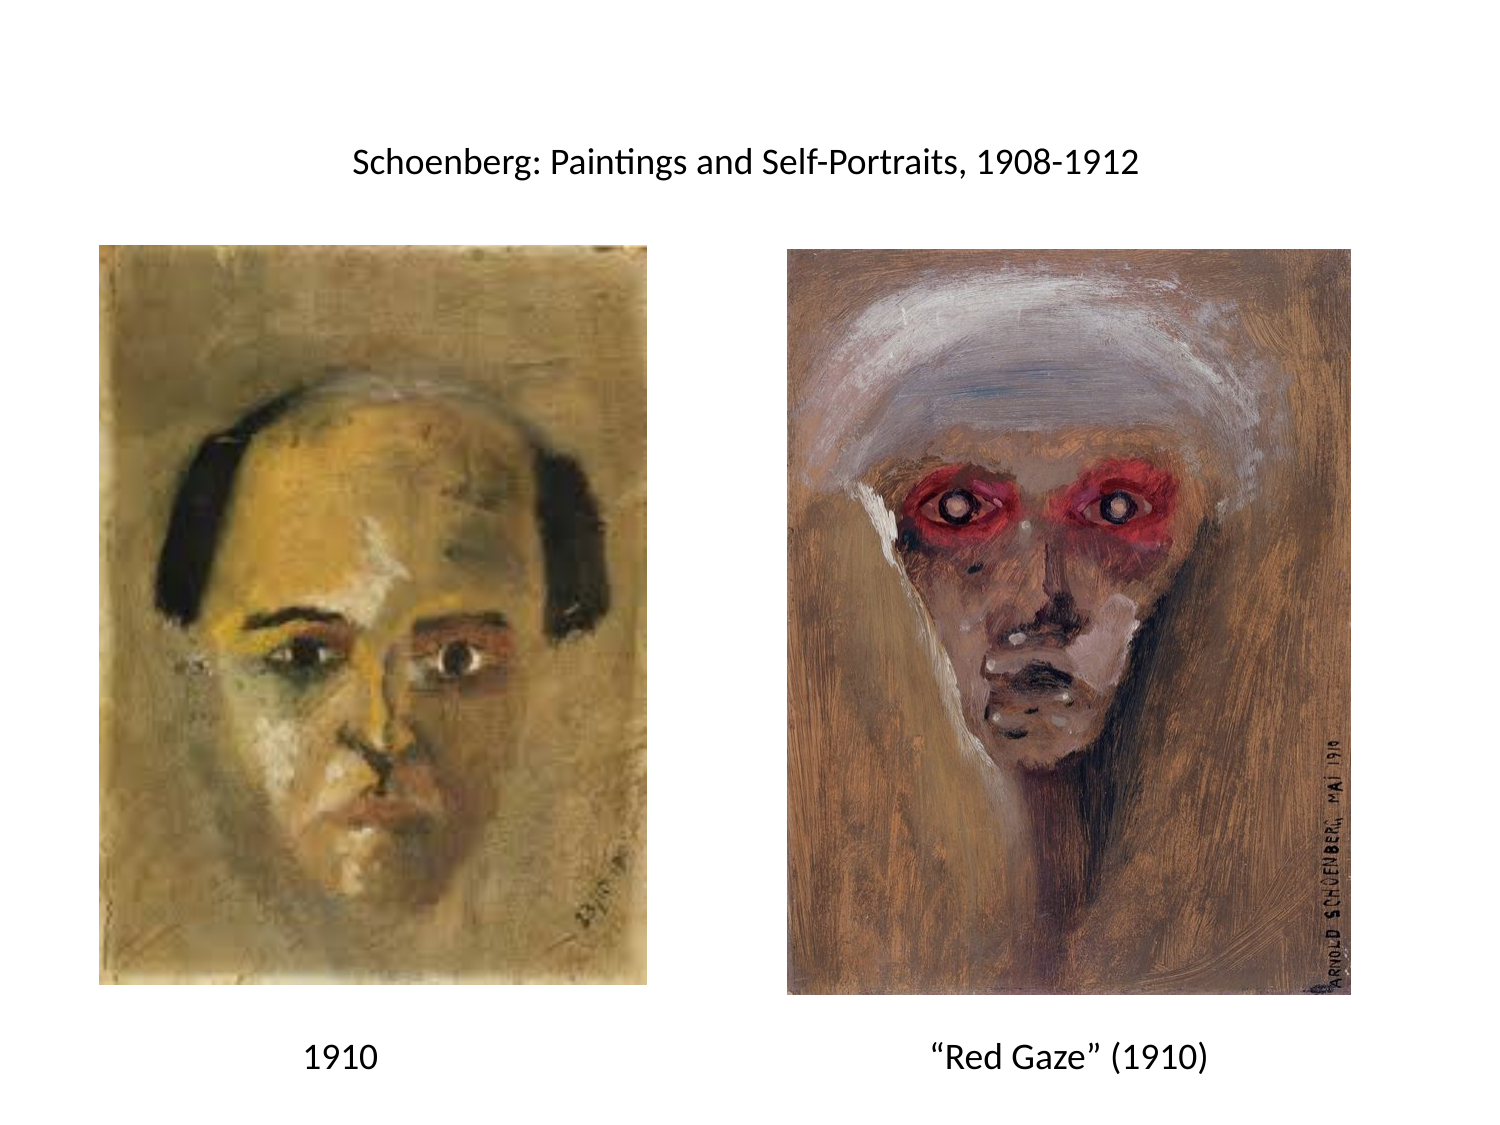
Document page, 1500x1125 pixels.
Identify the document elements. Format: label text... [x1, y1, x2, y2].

text_box 1910 “Red Gaze” (1910) [287, 1024, 1363, 1085]
picture [99, 245, 647, 985]
picture [787, 249, 1352, 995]
text_box Schoenberg: Paintings and Self-Portraits, 1908-1912 [337, 130, 1163, 190]
